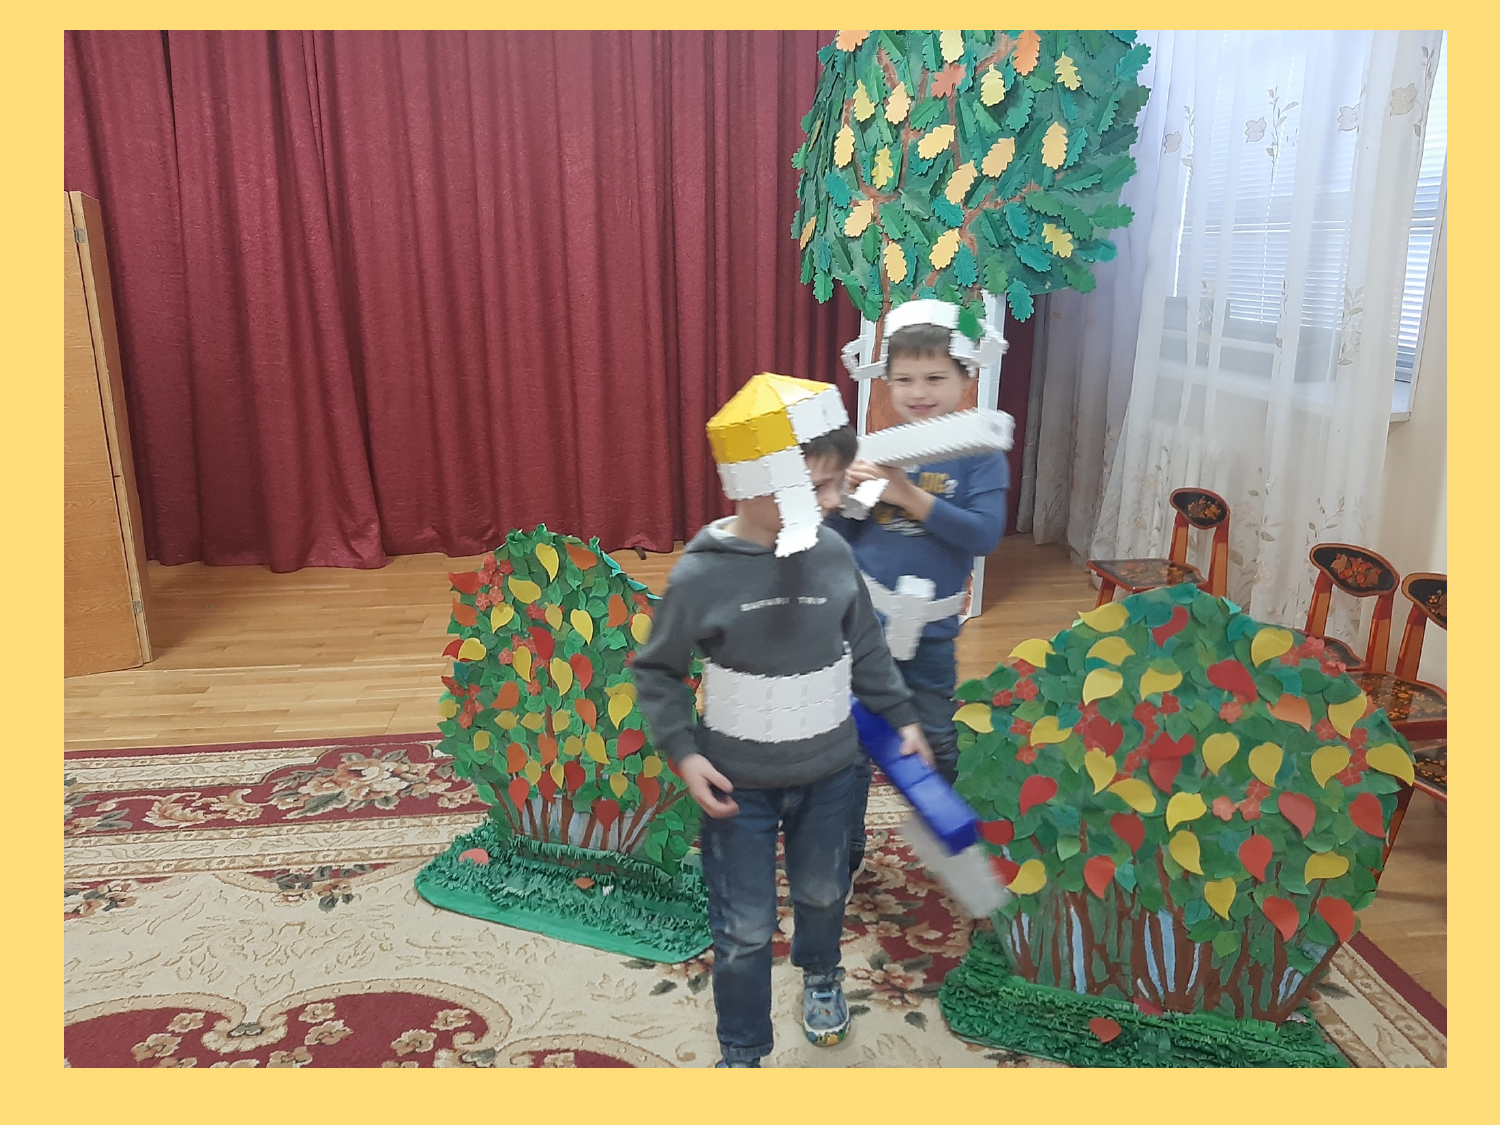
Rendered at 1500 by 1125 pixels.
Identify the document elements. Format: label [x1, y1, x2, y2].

list [64, 30, 1448, 1068]
